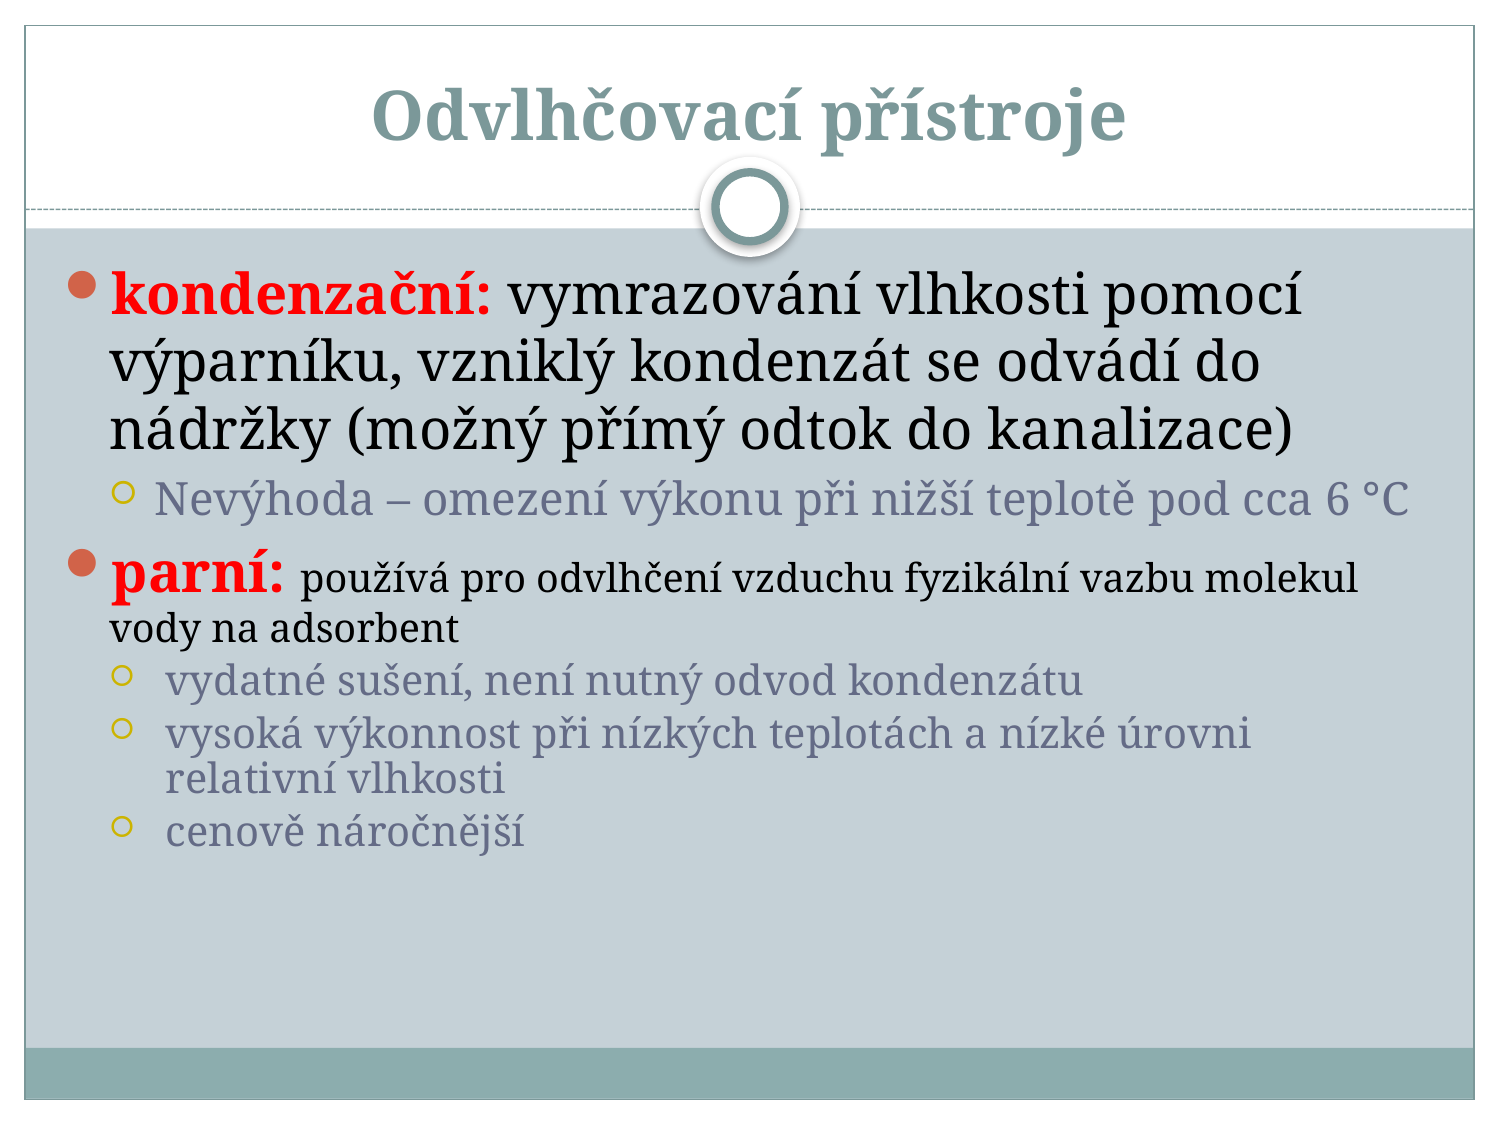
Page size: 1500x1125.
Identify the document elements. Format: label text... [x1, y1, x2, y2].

title Odvlhčovací přístroje [49, 37, 1450, 162]
list kondenzační: vymrazování vlhkosti pomocí výparníku, vzniklý kondenzát se odvádí do nádržky (možný přímý odtok do kanalizace) Nevýhoda – omezení výkonu při nižší teplotě pod cca 6 °C parní: používá pro odvlhčení vzduchu fyzikální vazbu molekul vody na adsorbent vydatné sušení, není nutný odvod kondenzátu vysoká výkonnost při nízkých teplotách a nízké úrovni relativní vlhkosti cenově náročnější [49, 250, 1445, 1001]
